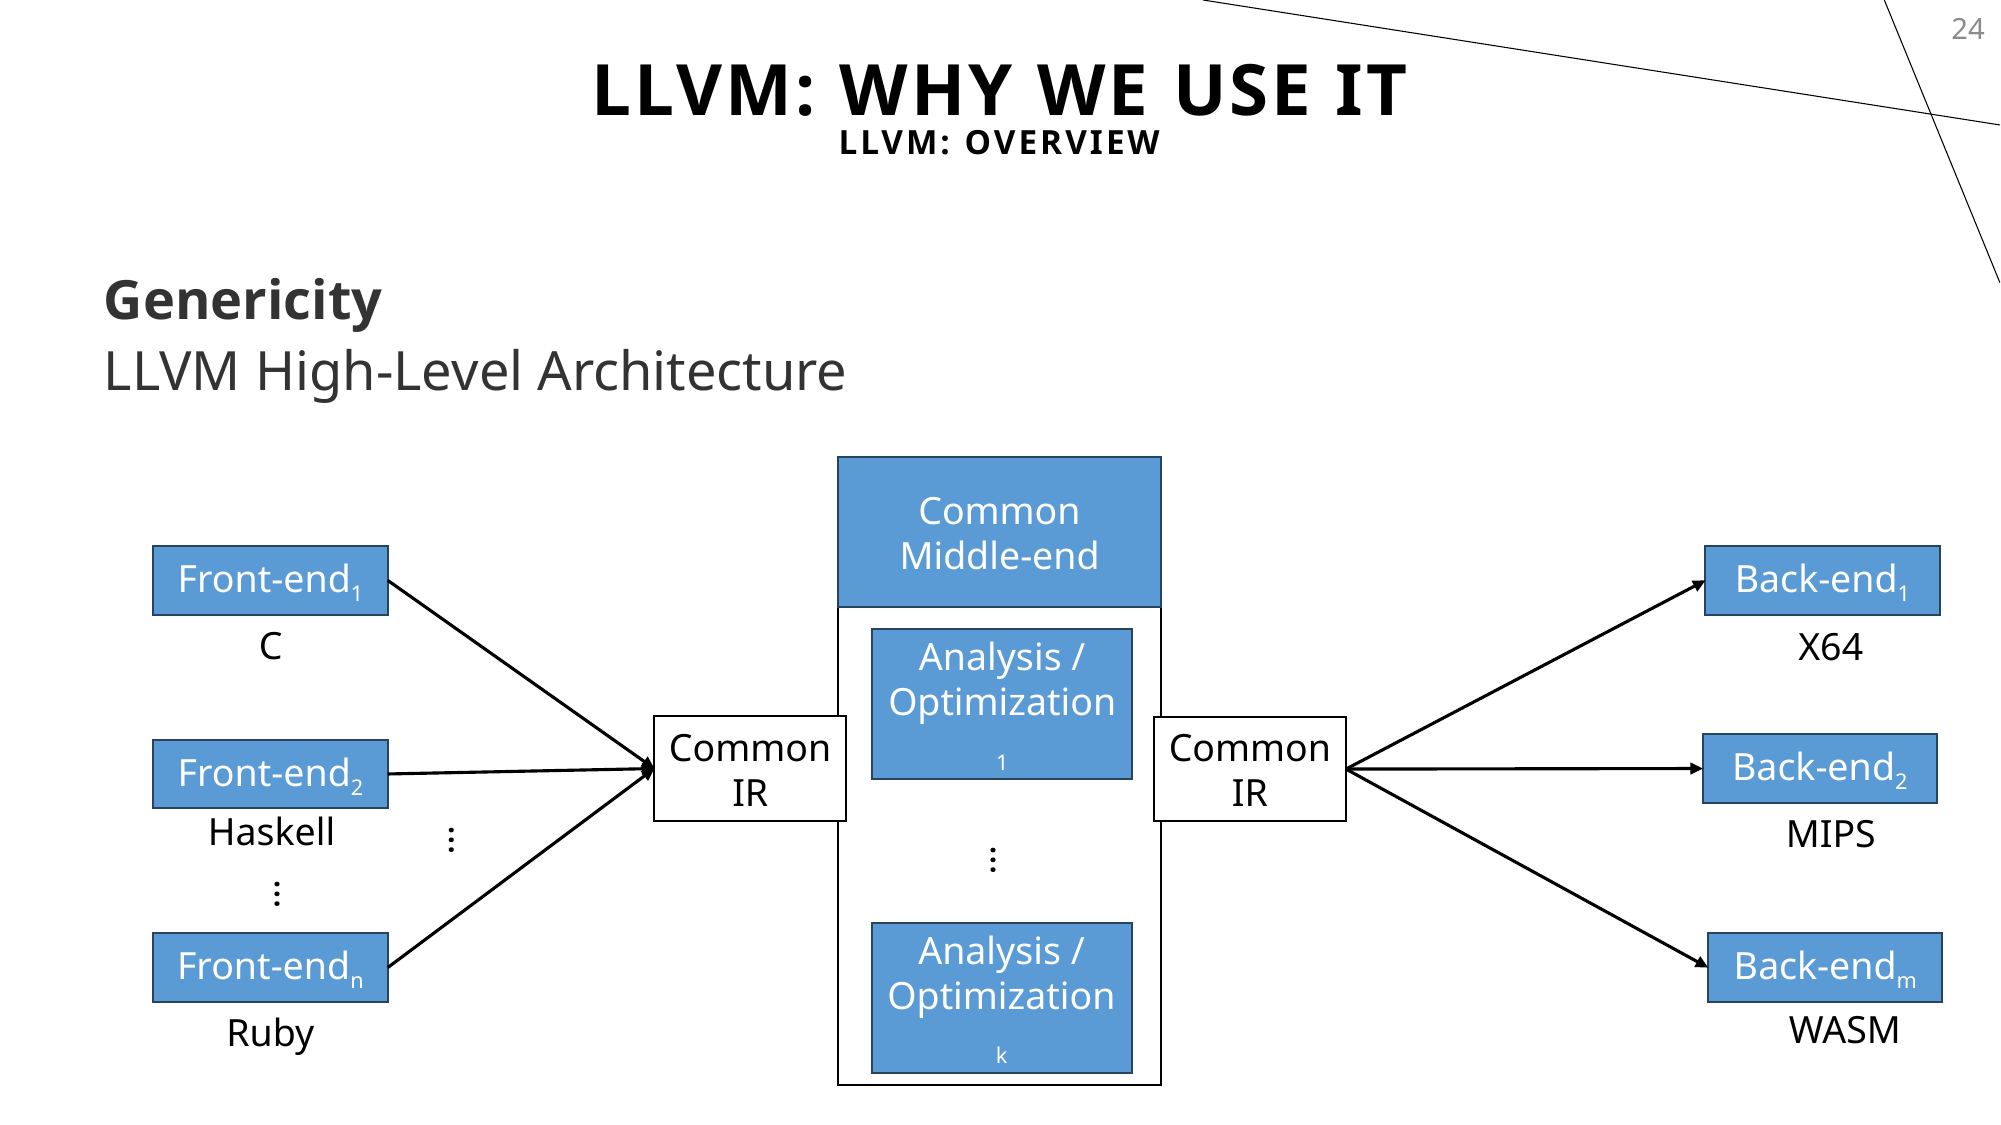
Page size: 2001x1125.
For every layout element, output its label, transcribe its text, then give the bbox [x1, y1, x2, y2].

text_box Analysis / Optimizationk [871, 922, 1133, 1074]
text_box Common Middle-end [837, 456, 1162, 608]
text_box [387, 769, 663, 968]
text_box C [243, 614, 298, 675]
text_box Haskell [193, 800, 351, 860]
text_box MIPS [1771, 802, 1891, 863]
text_box Analysis / Optimization1 [871, 628, 1133, 780]
text_box Front-end1 [152, 545, 389, 616]
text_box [1338, 769, 1709, 968]
text_box X64 [1783, 615, 1879, 676]
text_box Common IR [1153, 716, 1338, 822]
text_box LLVM High-Level Architecture [89, 338, 1132, 409]
text_box WASM [1774, 998, 1916, 1059]
title LLVM: Why We Use It [1, 0, 1550, 34]
text_box LLVM: OVerview [1, 34, 1998, 253]
text_box Front-end2 [152, 739, 387, 809]
text_box [837, 608, 1162, 1086]
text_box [1338, 580, 1706, 769]
text_box Back-end1 [1704, 545, 1941, 616]
text_box Common IR [663, 715, 847, 822]
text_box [387, 580, 663, 769]
text_box Back-end2 [1706, 733, 1938, 804]
text_box Back-endm [1707, 932, 1943, 1003]
text_box … [976, 830, 1037, 891]
slide_number 24 [1550, 0, 2000, 60]
text_box Ruby [211, 1001, 330, 1062]
text_box Front-endn [152, 932, 389, 1003]
text_box … [260, 864, 320, 924]
text_box Genericity [89, 257, 1132, 338]
